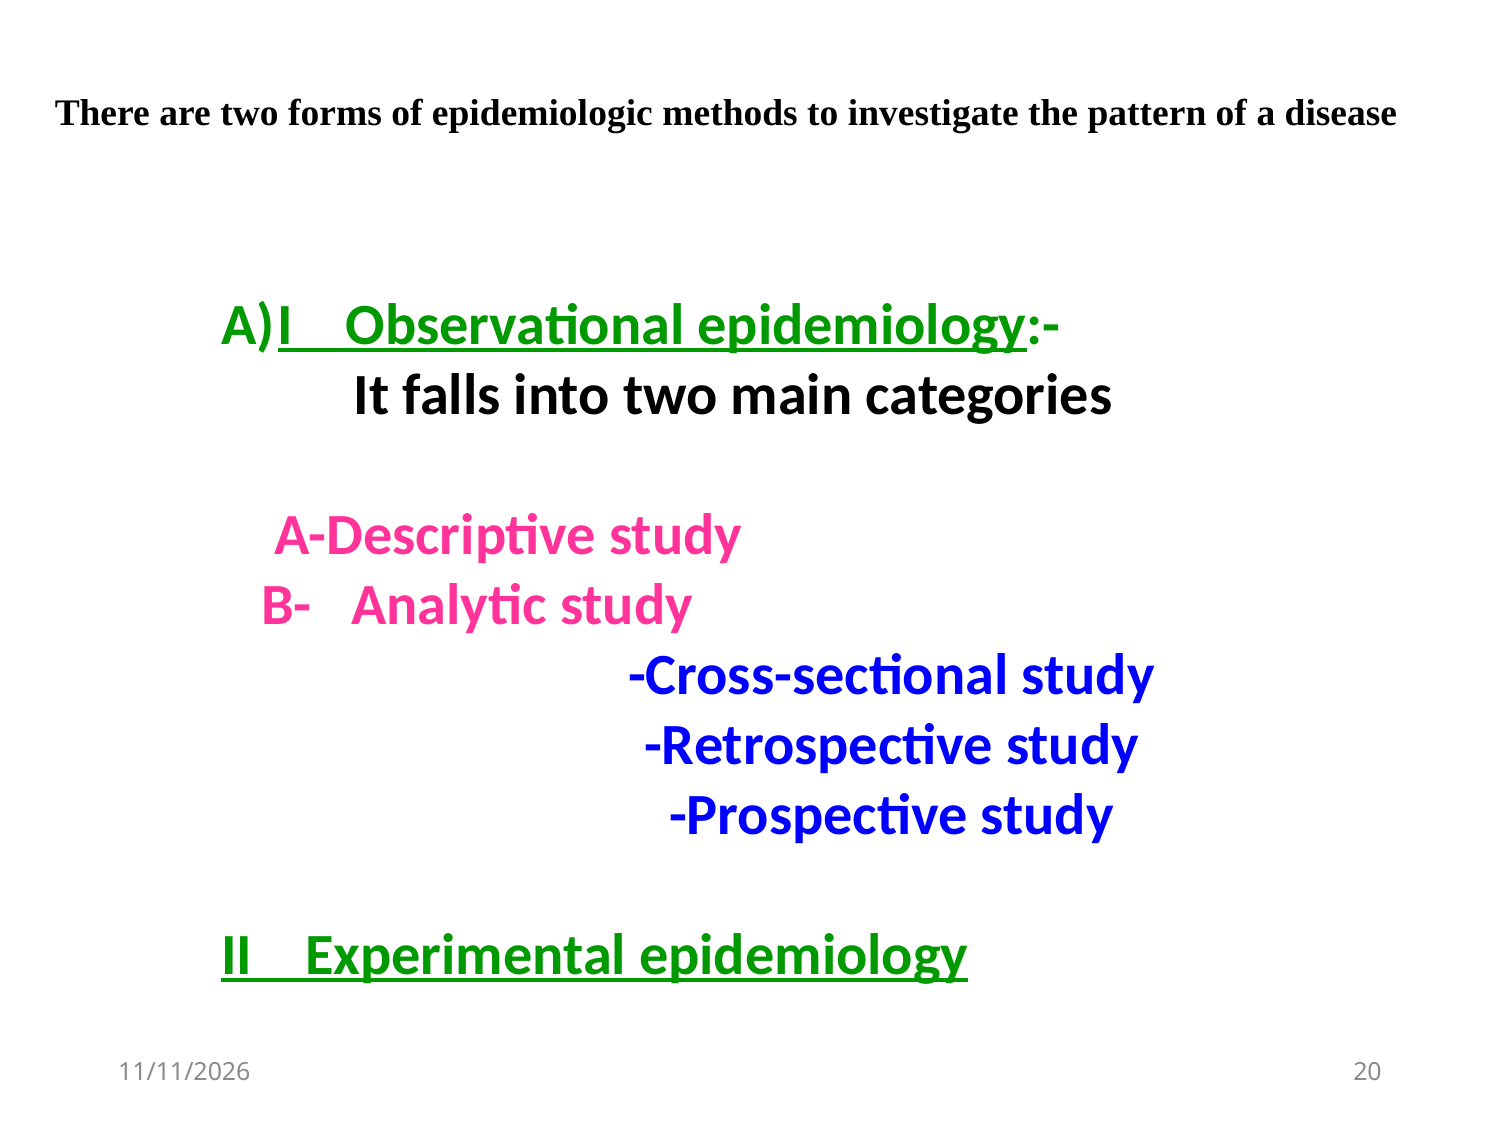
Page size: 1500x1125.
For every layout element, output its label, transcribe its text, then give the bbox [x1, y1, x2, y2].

text_box I Observational epidemiology:- It falls into two main categories A-Descriptive study B- Analytic study -Cross-sectional study -Retrospective study -Prospective study II Experimental epidemiology [206, 278, 1303, 994]
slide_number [103, 1042, 441, 1103]
slide_number 20 [1059, 1042, 1397, 1103]
text_box There are two forms of epidemiologic methods to investigate the pattern of a disease [39, 80, 1470, 140]
